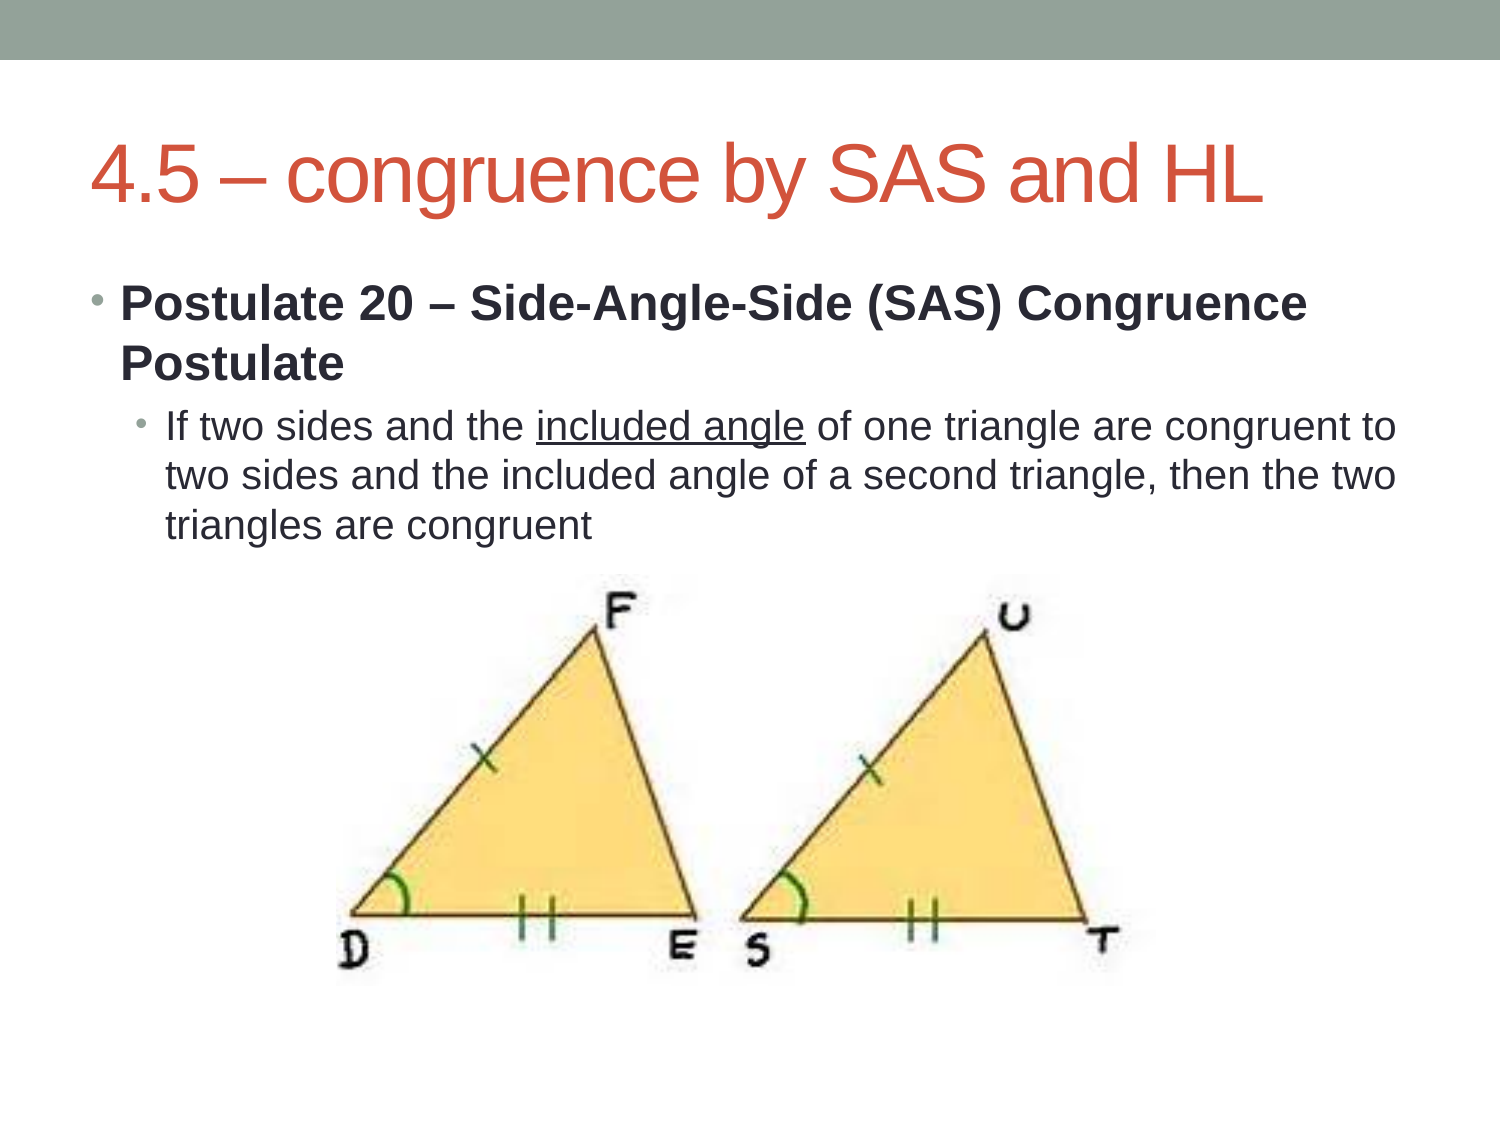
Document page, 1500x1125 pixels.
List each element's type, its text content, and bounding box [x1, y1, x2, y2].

title 4.5 – congruence by SAS and HL [75, 87, 1425, 250]
list Postulate 20 – Side-Angle-Side (SAS) Congruence Postulate If two sides and the included angle of one triangle are congruent to two sides and the included angle of a second triangle, then the two triangles are congruent [75, 262, 1425, 1063]
picture [336, 574, 1156, 986]
